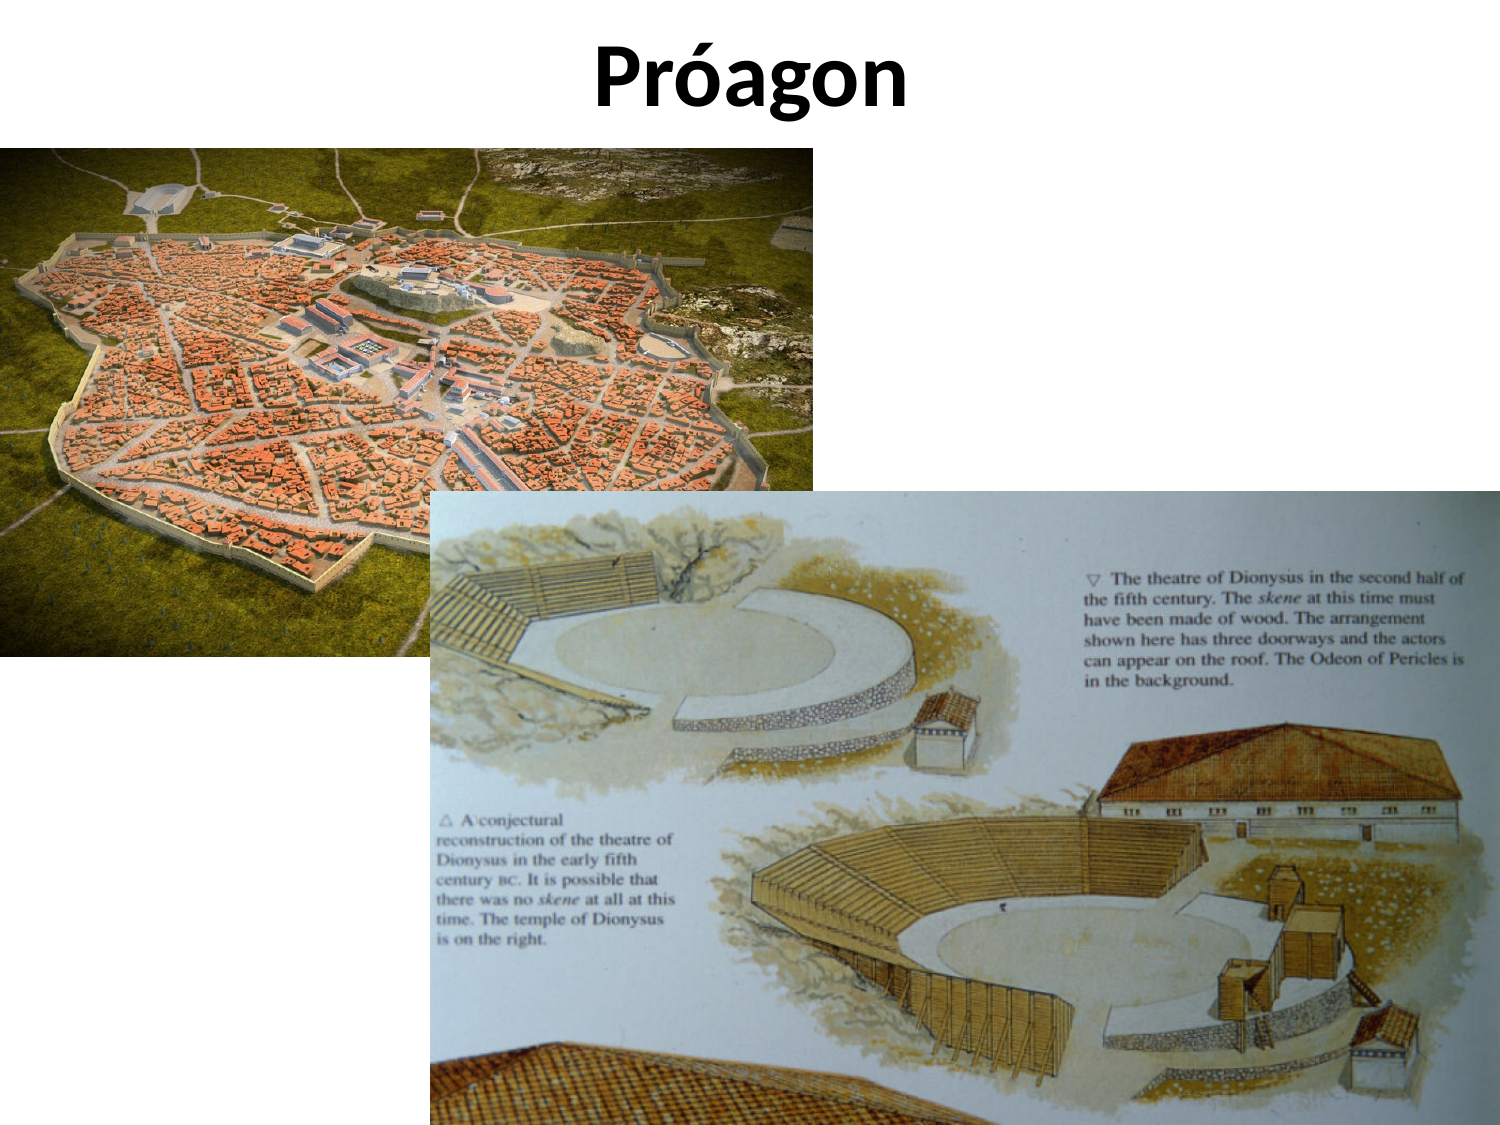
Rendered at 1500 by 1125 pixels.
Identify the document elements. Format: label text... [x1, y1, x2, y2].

picture [0, 148, 1500, 1125]
title Próagon [76, 0, 1427, 140]
